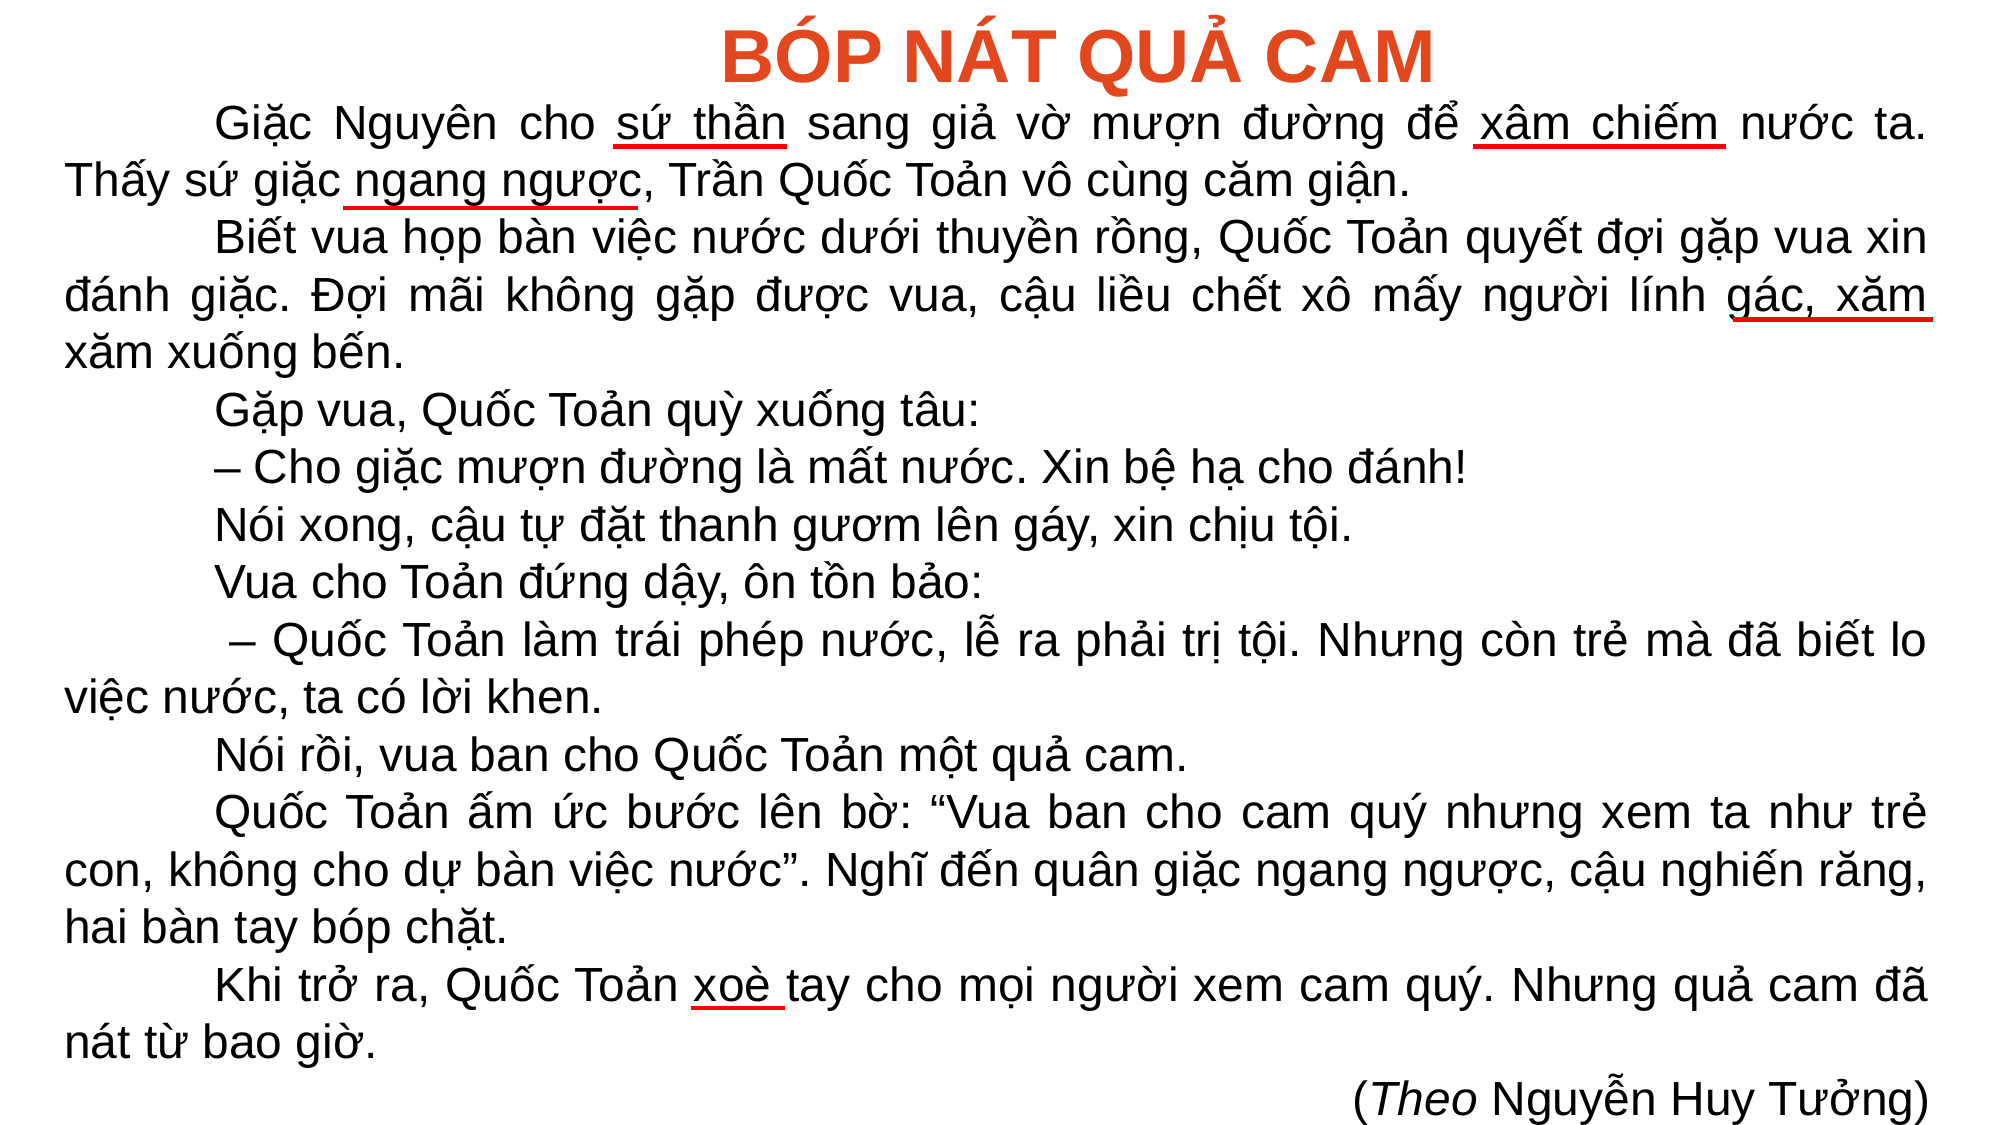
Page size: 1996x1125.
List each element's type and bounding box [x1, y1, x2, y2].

text_box [49, 0, 1946, 1125]
